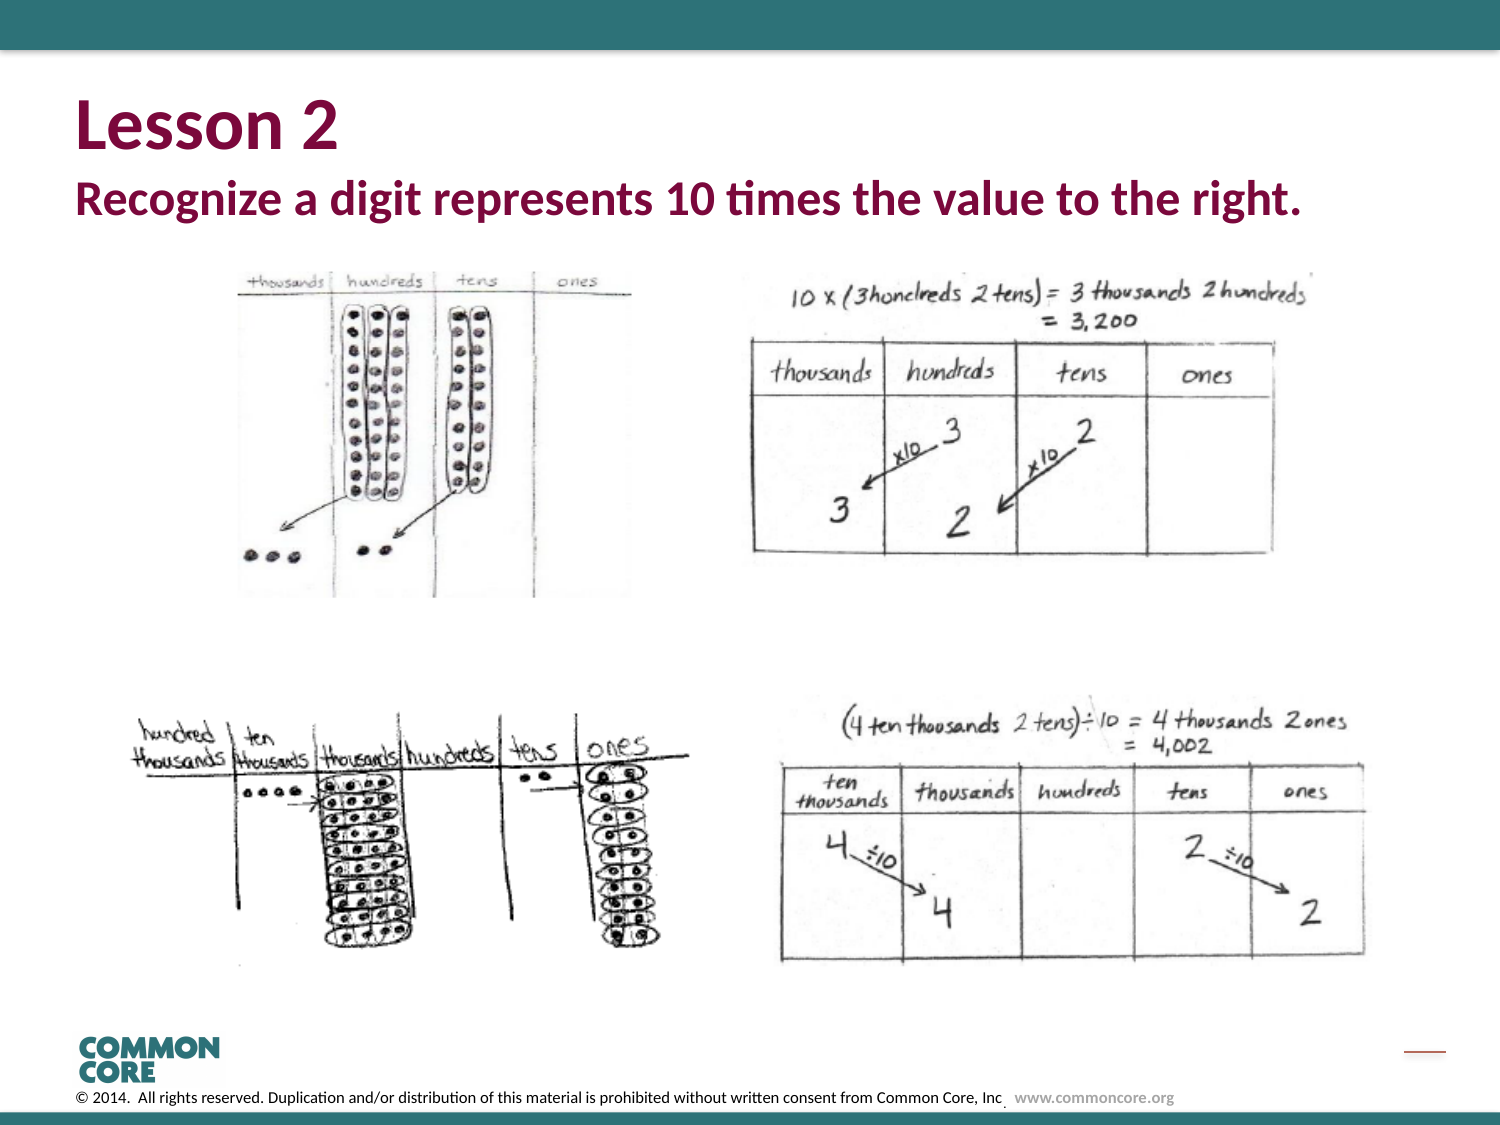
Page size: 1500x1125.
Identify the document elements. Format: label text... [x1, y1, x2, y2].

picture [701, 256, 1346, 592]
title Lesson 2 Recognize a digit represents 10 times the value to the right. [75, 75, 1425, 265]
picture [199, 256, 672, 638]
picture [112, 686, 723, 1011]
picture [72, 1031, 226, 1088]
picture [762, 689, 1405, 983]
